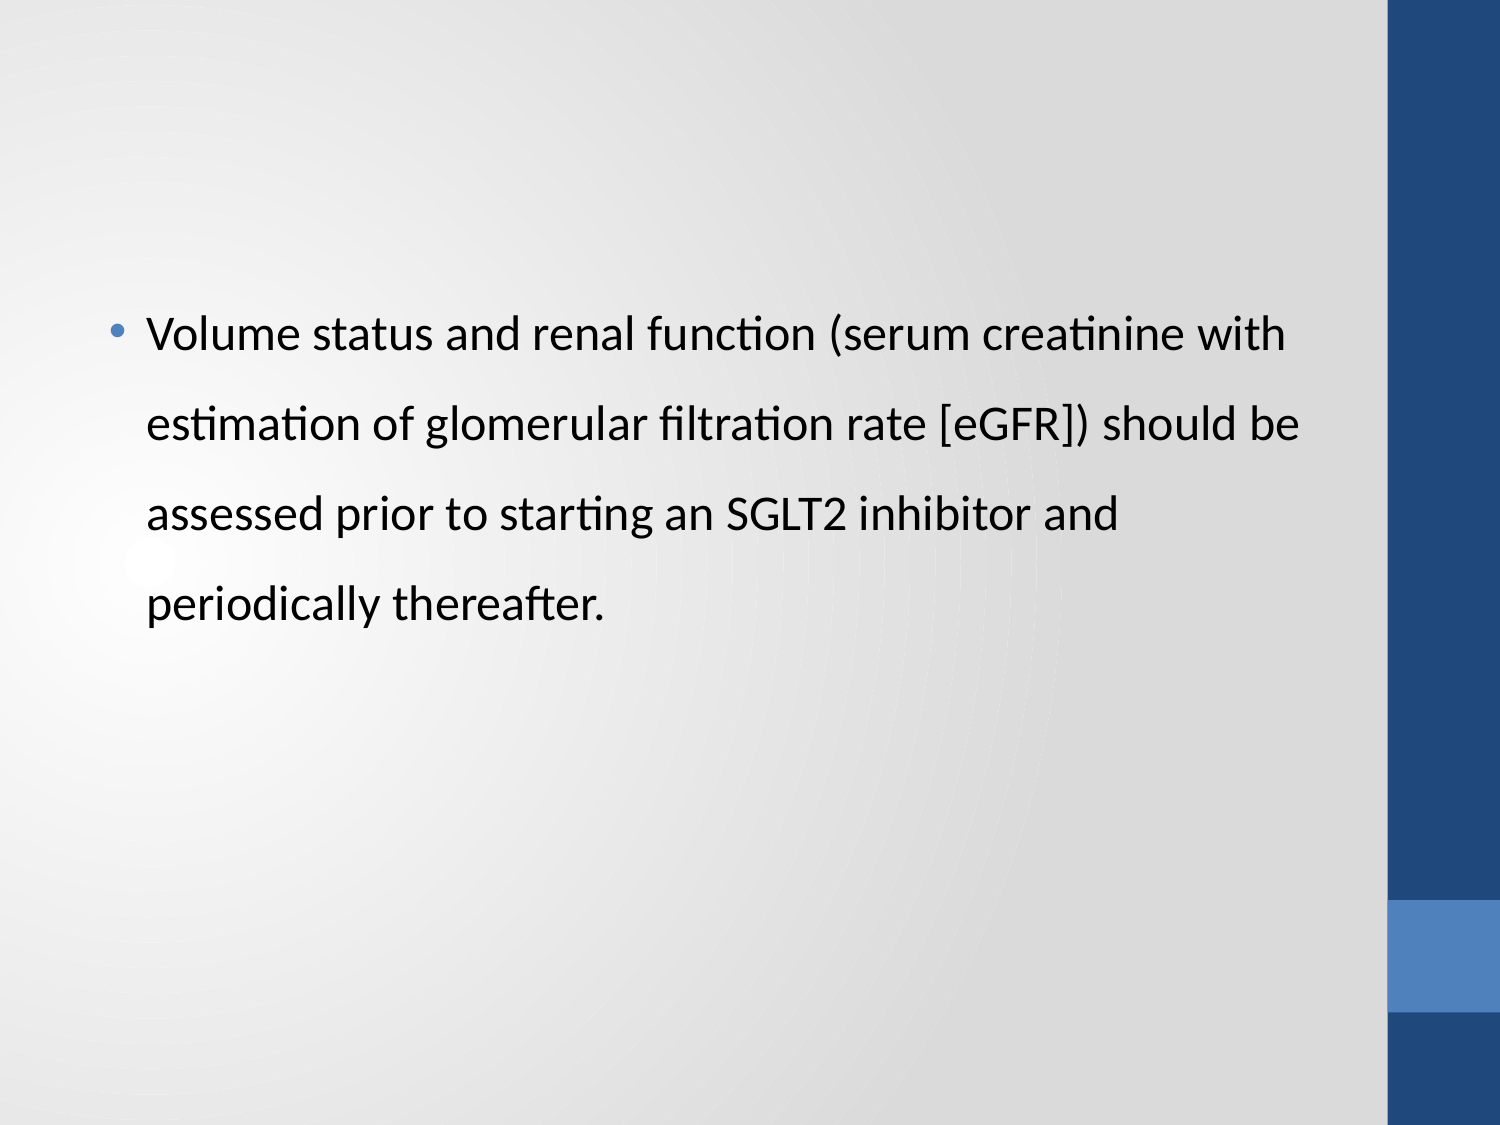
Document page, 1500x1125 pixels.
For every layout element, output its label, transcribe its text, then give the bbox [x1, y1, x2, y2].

list Volume status and renal function (serum creatinine with estimation of glomerular filtration rate [eGFR]) should be assessed prior to starting an SGLT2 inhibitor and periodically thereafter. [75, 262, 1325, 1050]
